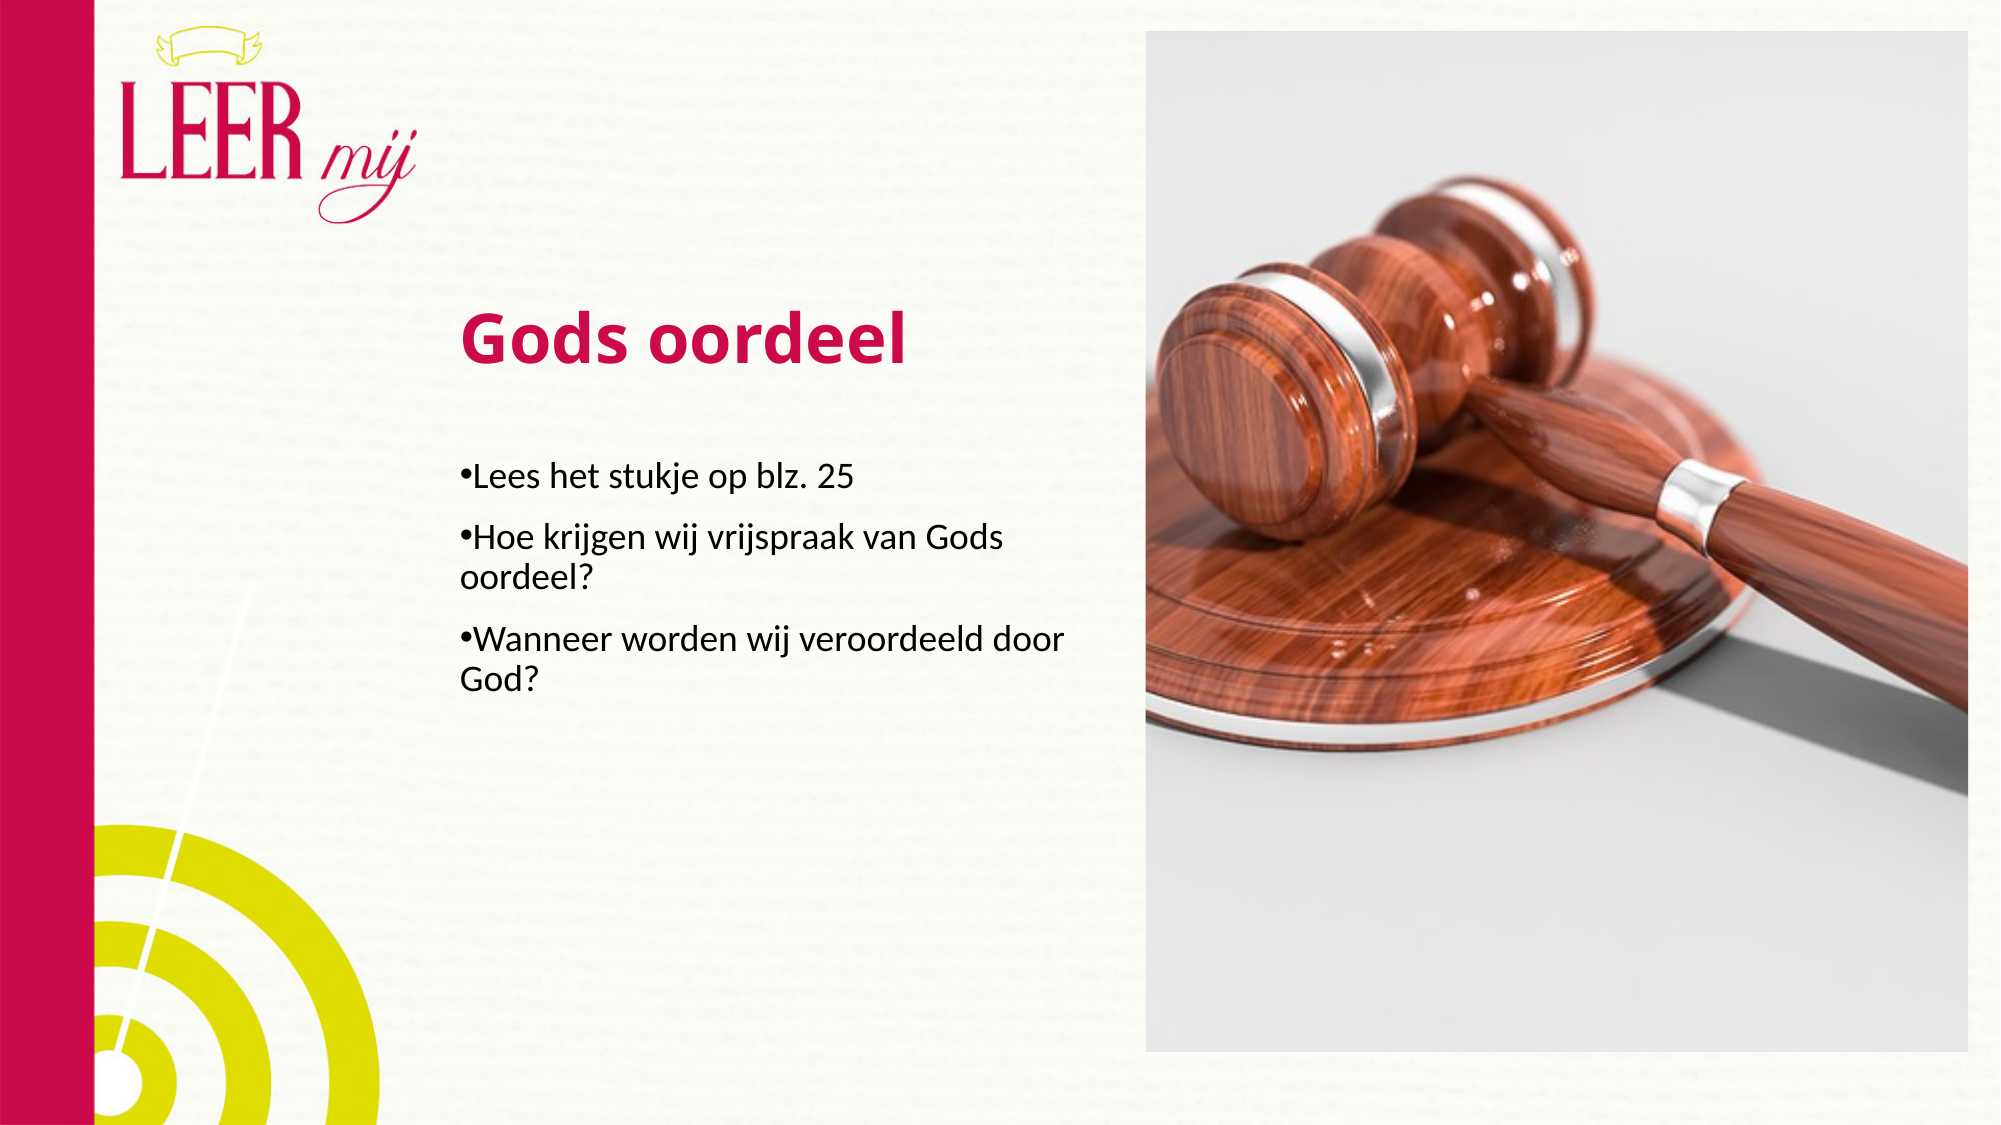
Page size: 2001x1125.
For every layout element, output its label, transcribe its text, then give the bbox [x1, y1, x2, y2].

list Lees het stukje op blz. 25 Hoe krijgen wij vrijspraak van Gods oordeel? Wanneer worden wij veroordeeld door God? [444, 448, 1105, 968]
picture [0, 0, 2001, 1125]
title Gods oordeel [444, 229, 1102, 386]
